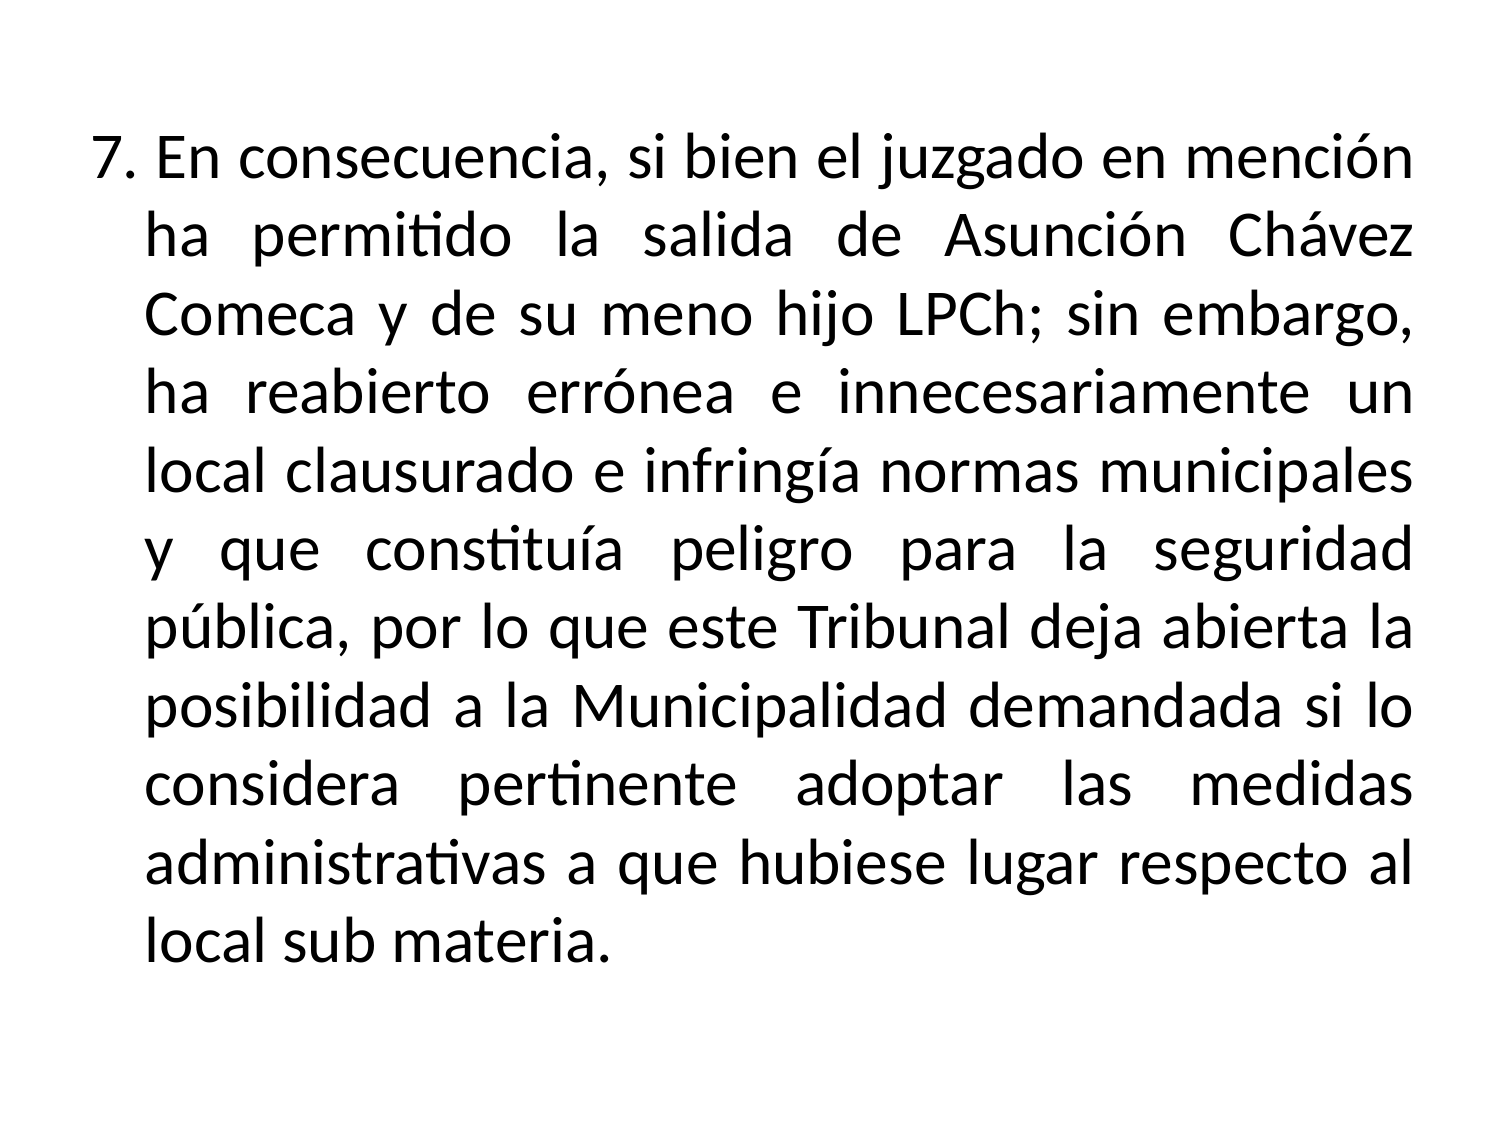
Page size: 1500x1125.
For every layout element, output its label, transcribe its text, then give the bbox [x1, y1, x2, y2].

list 7. En consecuencia, si bien el juzgado en mención ha permitido la salida de Asunción Chávez Comeca y de su meno hijo LPCh; sin embargo, ha reabierto errónea e innecesariamente un local clausurado e infringía normas municipales y que constituía peligro para la seguridad pública, por lo que este Tribunal deja abierta la posibilidad a la Municipalidad demandada si lo considera pertinente adoptar las medidas administrativas a que hubiese lugar respecto al local sub materia. [75, 105, 1430, 1062]
